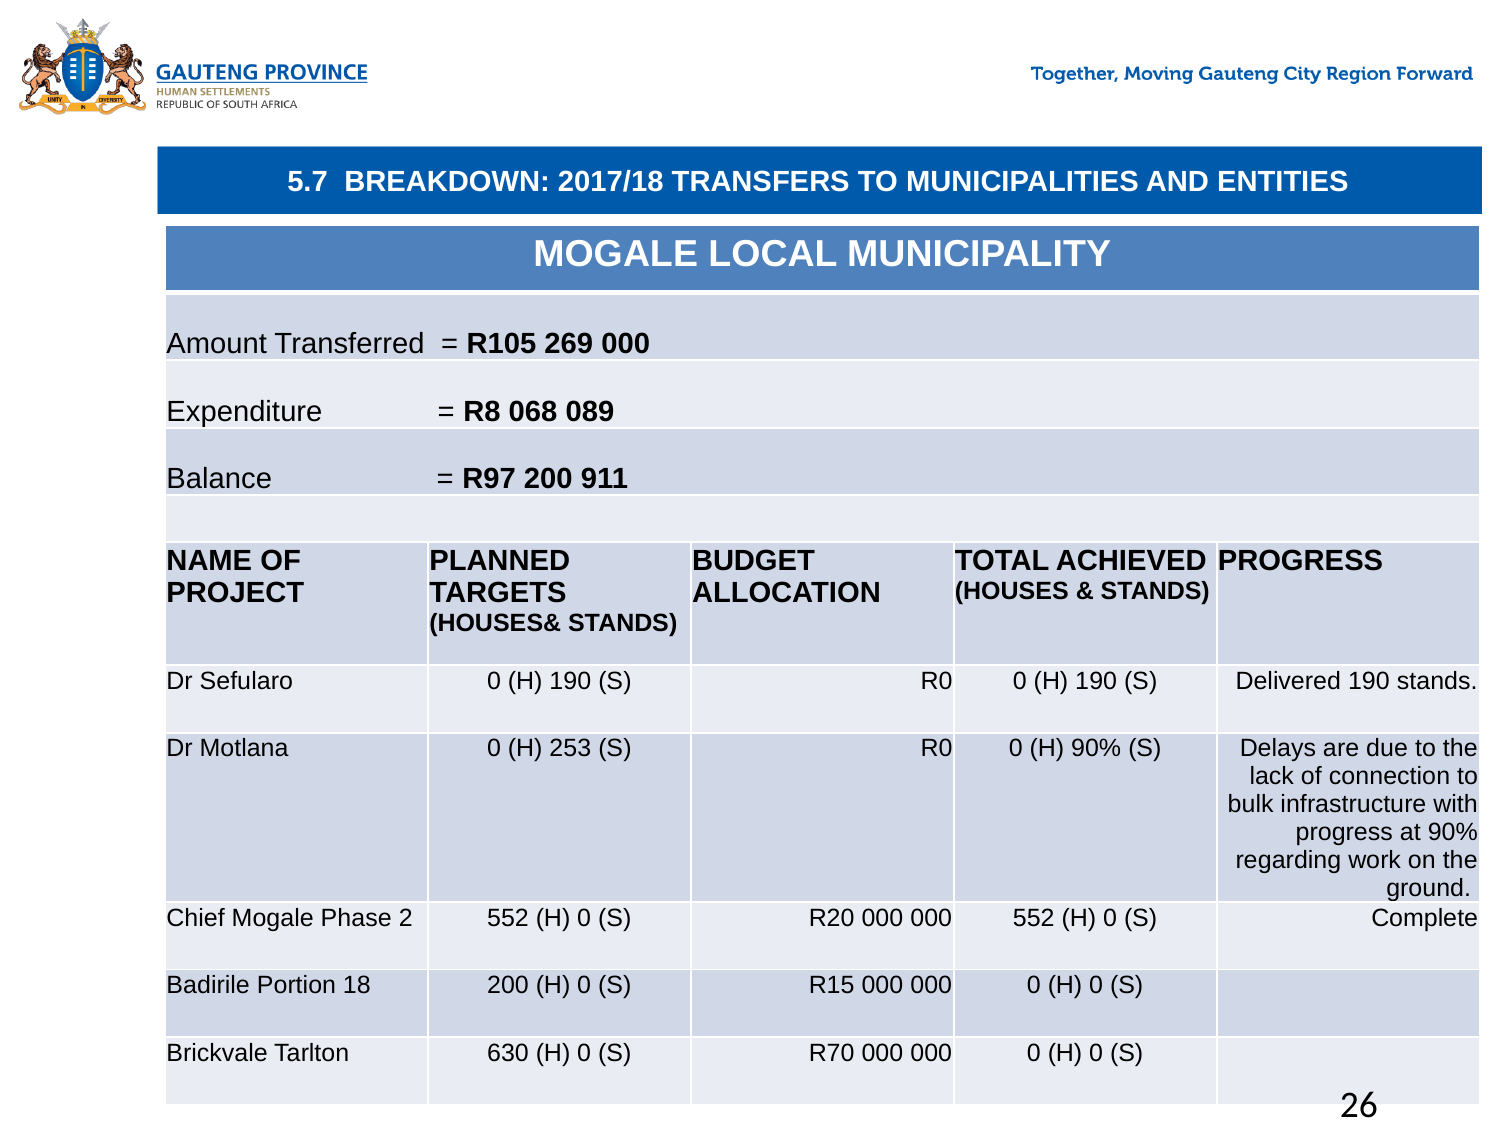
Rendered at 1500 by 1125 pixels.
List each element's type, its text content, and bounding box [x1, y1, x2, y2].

table_cell Dr Sefularo [166, 666, 427, 732]
table_cell NAME OF PROJECT [166, 543, 427, 664]
table_cell TOTAL ACHIEVED (HOUSES & STANDS) [955, 543, 1216, 664]
table_cell 630 (H) 0 (S) [429, 1038, 690, 1104]
table_cell 0 (H) 190 (S) [955, 666, 1216, 732]
table_cell Amount Transferred = R105 269 000 [166, 295, 1479, 359]
table_cell Complete [1218, 903, 1479, 969]
table_cell 0 (H) 253 (S) [429, 734, 690, 901]
table_cell R0 [692, 734, 953, 901]
table_cell [1218, 970, 1479, 1036]
table_cell 0 (H) 0 (S) [955, 1038, 1216, 1104]
table_cell Delivered 190 stands. [1218, 666, 1479, 732]
table_cell [1218, 1038, 1479, 1104]
table_cell Brickvale Tarlton [166, 1038, 427, 1104]
table_cell 0 (H) 190 (S) [429, 666, 690, 732]
table_cell 0 (H) 0 (S) [955, 970, 1216, 1036]
table_cell R15 000 000 [692, 970, 953, 1036]
table_cell 552 (H) 0 (S) [955, 903, 1216, 969]
table_cell R70 000 000 [692, 1038, 953, 1104]
table_cell Chief Mogale Phase 2 [166, 903, 427, 969]
table_cell PROGRESS [1218, 543, 1479, 664]
table_cell Dr Motlana [166, 734, 427, 901]
table_cell Expenditure = R8 068 089 [166, 361, 1479, 427]
slide_number 26 [1325, 1072, 1500, 1125]
table_cell 0 (H) 90% (S) [955, 734, 1216, 901]
table_cell Balance = R97 200 911 [166, 429, 1479, 494]
table_cell Delays are due to the lack of connection to bulk infrastructure with progress at 90% regarding work on the ground. [1218, 734, 1479, 901]
table_cell R20 000 000 [692, 903, 953, 969]
table_cell 200 (H) 0 (S) [429, 970, 690, 1036]
table_cell PLANNED TARGETS (HOUSES& STANDS) [429, 543, 690, 664]
title 5.7 BREAKDOWN: 2017/18 TRANSFERS TO MUNICIPALITIES AND ENTITIES [165, 136, 1480, 207]
table_cell BUDGET ALLOCATION [692, 543, 953, 664]
table_cell 552 (H) 0 (S) [429, 903, 690, 969]
table_cell R0 [692, 666, 953, 732]
picture [0, 0, 1500, 1125]
table_cell [166, 496, 1479, 541]
table_cell Badirile Portion 18 [166, 970, 427, 1036]
table_header MOGALE LOCAL MUNICIPALITY [166, 226, 1479, 290]
